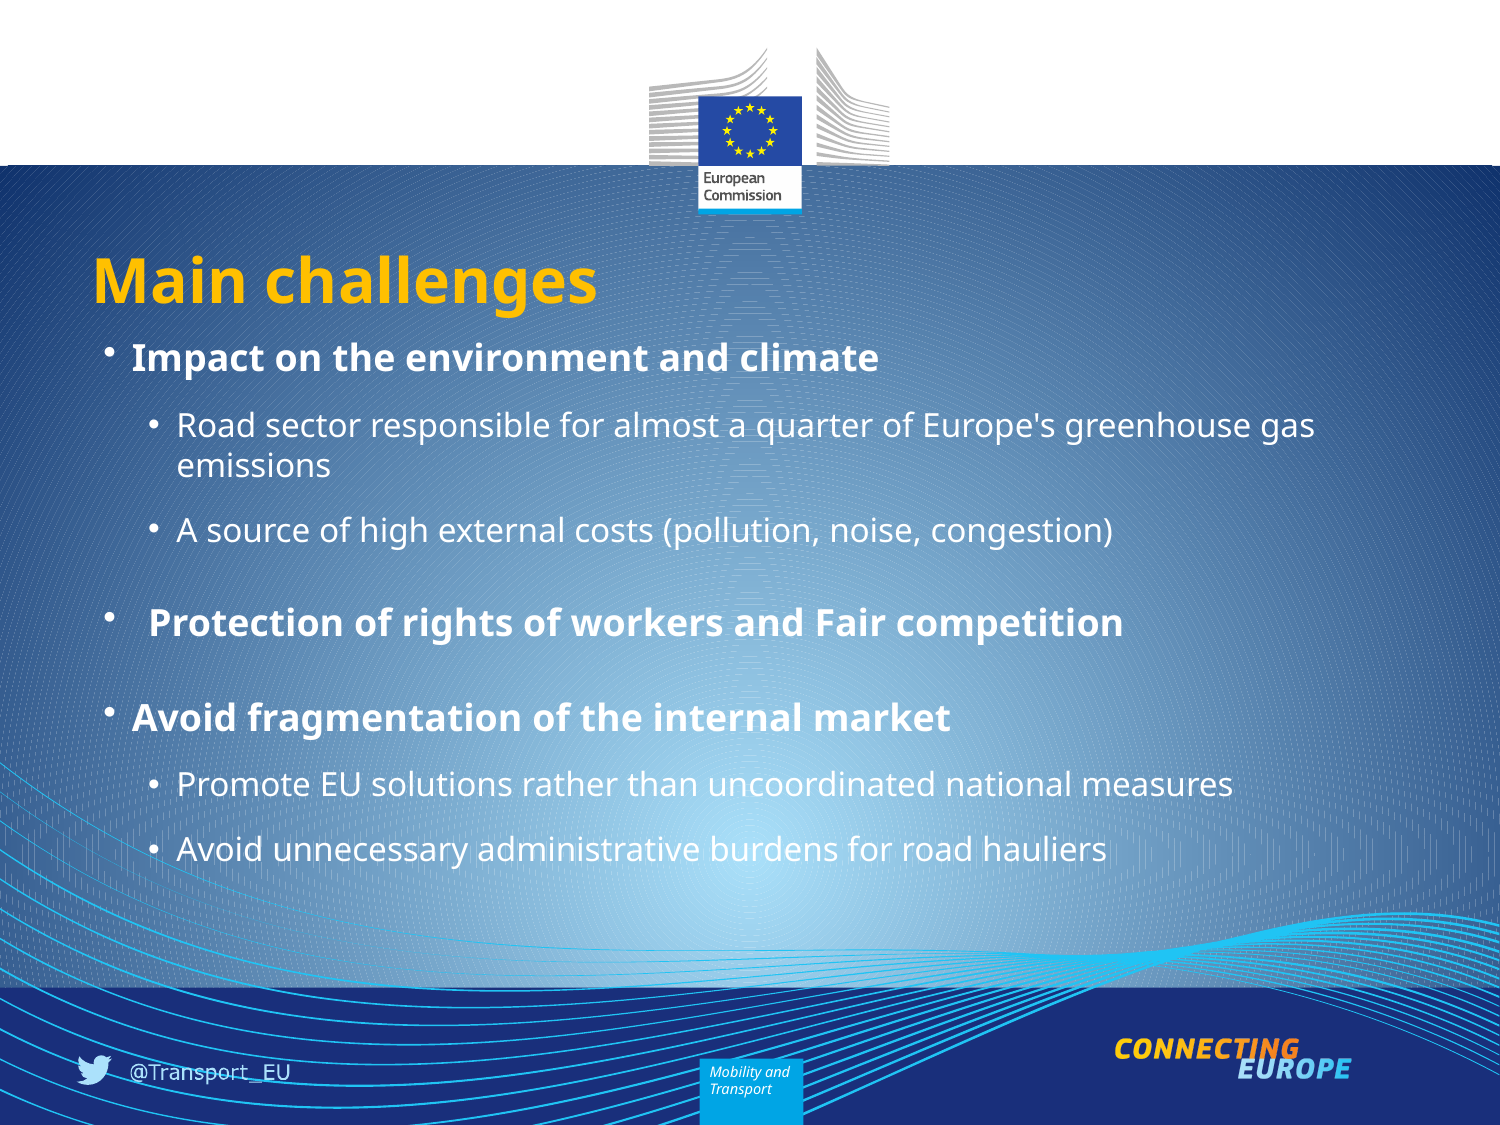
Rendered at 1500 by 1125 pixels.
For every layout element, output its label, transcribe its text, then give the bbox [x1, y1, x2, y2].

text_box Main challenges [76, 208, 1342, 326]
list Impact on the environment and climate Road sector responsible for almost a quarter of Europe's greenhouse gas emissions A source of high external costs (pollution, noise, congestion) Protection of rights of workers and Fair competition Avoid fragmentation of the internal market Promote EU solutions rather than uncoordinated national measures Avoid unnecessary administrative burdens for road hauliers [29, 326, 1441, 1024]
picture [1112, 1036, 1355, 1081]
